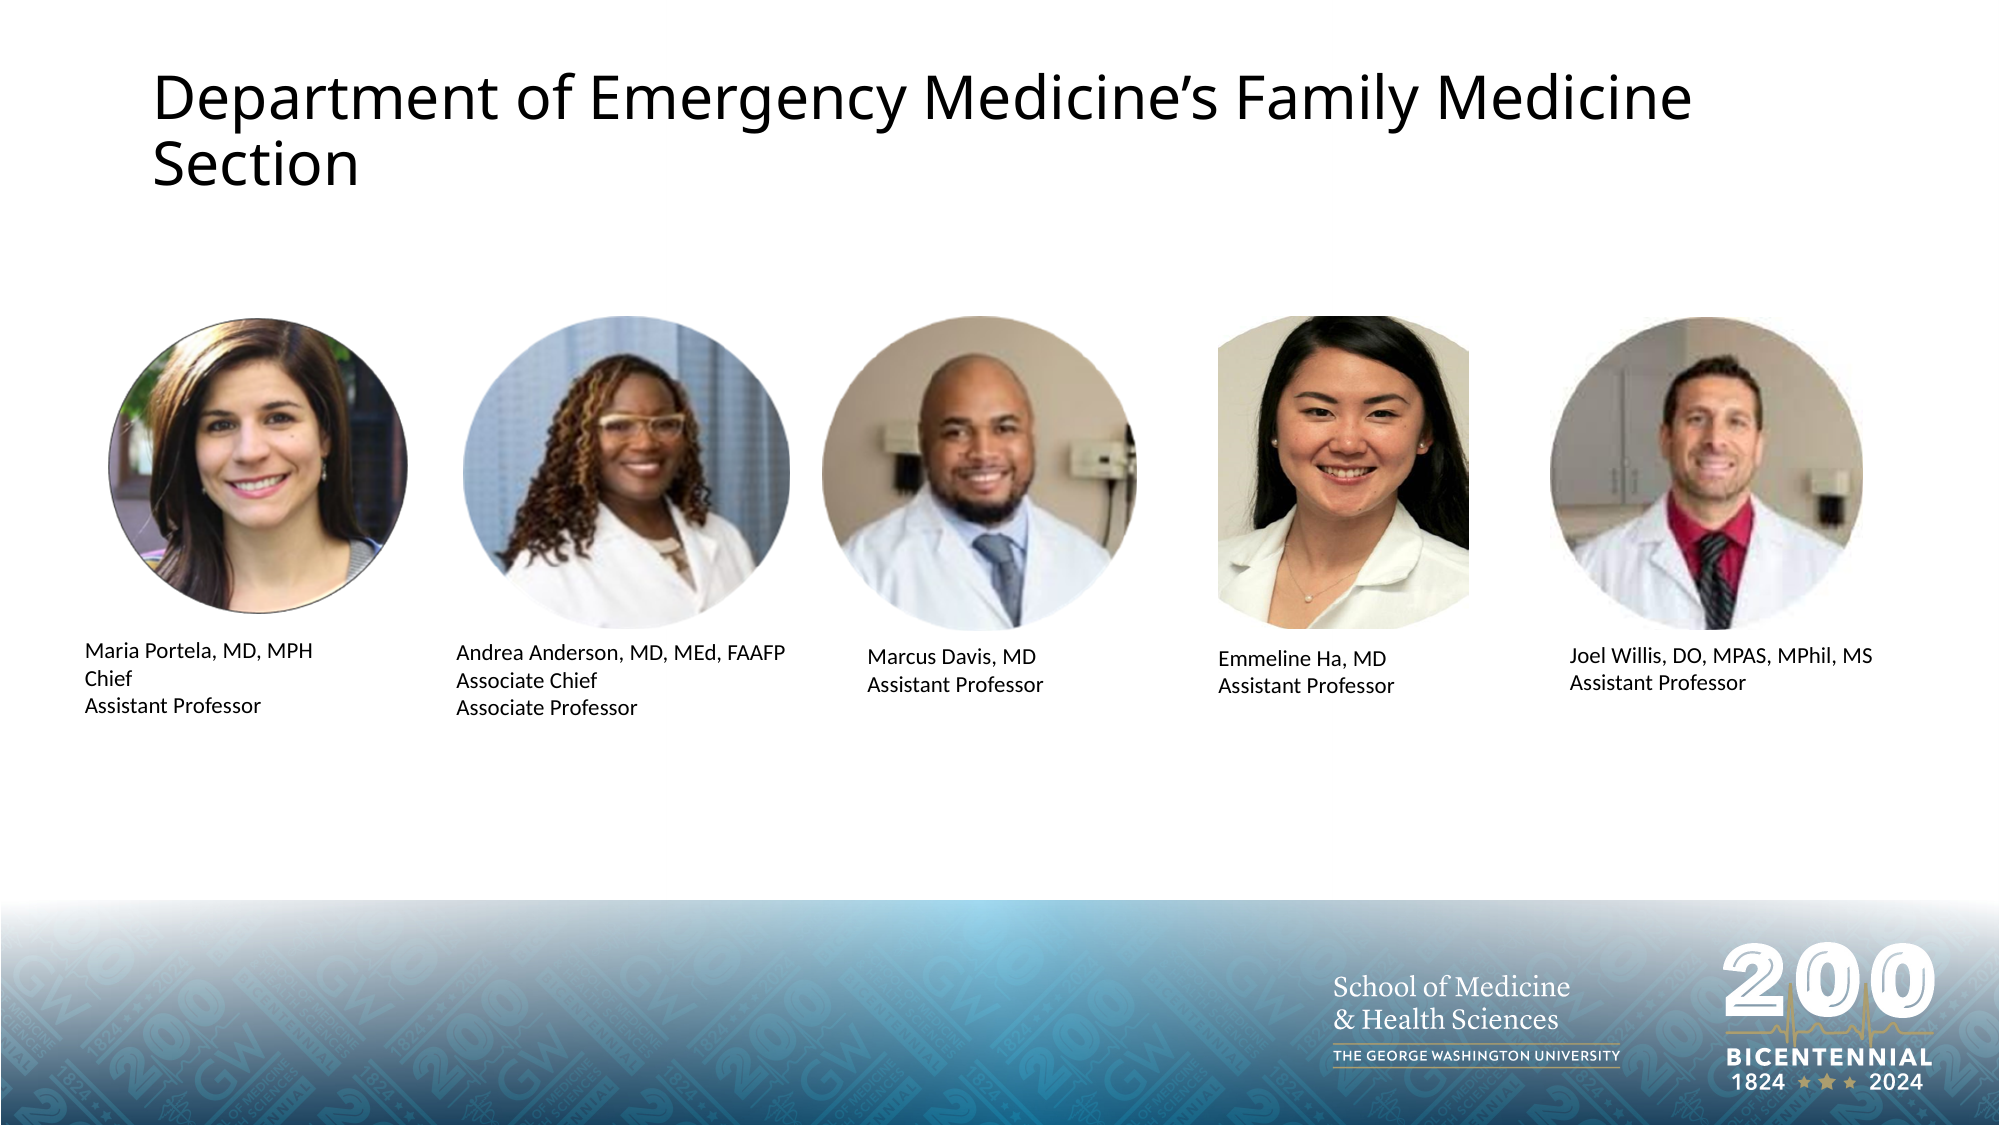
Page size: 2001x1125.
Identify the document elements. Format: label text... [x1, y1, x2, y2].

text_box Maria Portela, MD, MPH Chief Assistant Professor [70, 628, 397, 771]
picture [1, 0, 1999, 1125]
text_box Marcus Davis, MD Assistant Professor [852, 634, 1059, 705]
text_box Andrea Anderson, MD, MEd, FAAFP Associate Chief Associate Professor [441, 630, 823, 728]
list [463, 316, 790, 630]
title Department of Emergency Medicine’s Family Medicine Section [137, 59, 1863, 206]
text_box Joel Willis, DO, MPAS, MPhil, MS Assistant Professor [1555, 633, 1889, 703]
text_box Emmeline Ha, MD Assistant Professor [1203, 635, 1411, 706]
